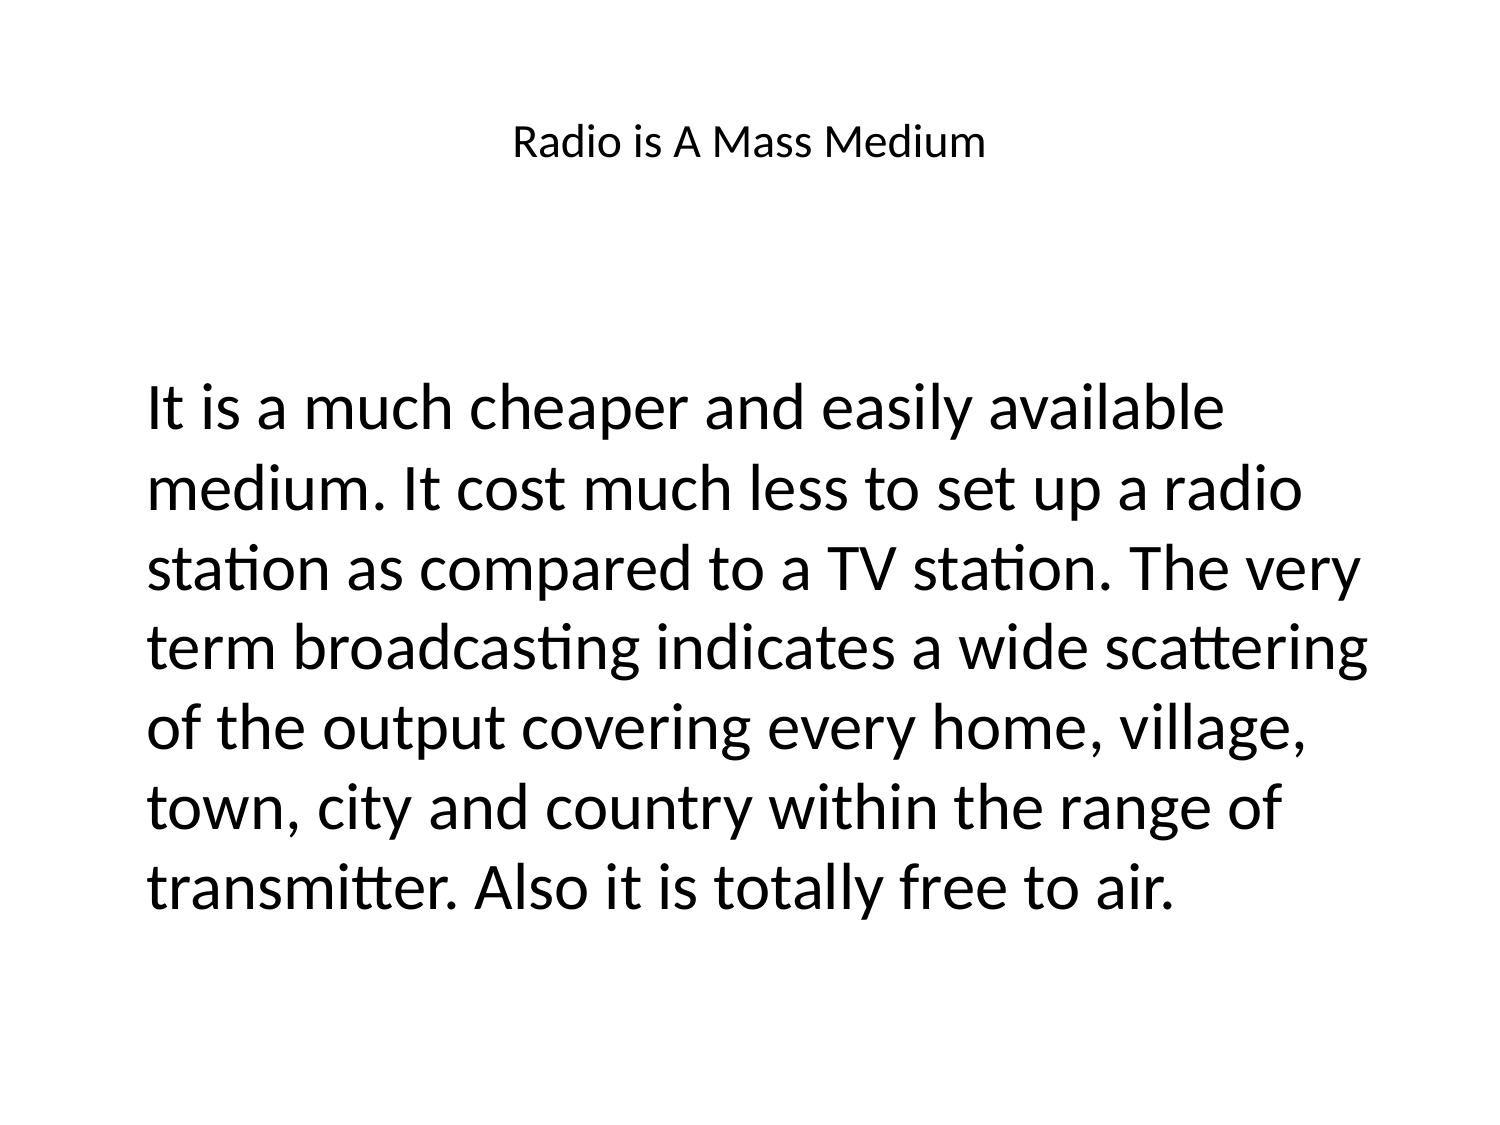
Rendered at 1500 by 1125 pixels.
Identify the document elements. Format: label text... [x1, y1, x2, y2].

list It is a much cheaper and easily available medium. It cost much less to set up a radio station as compared to a TV station. The very term broadcasting indicates a wide scattering of the output covering every home, village, town, city and country within the range of transmitter. Also it is totally free to air. [75, 262, 1425, 1005]
title Radio is A Mass Medium [75, 45, 1425, 233]
